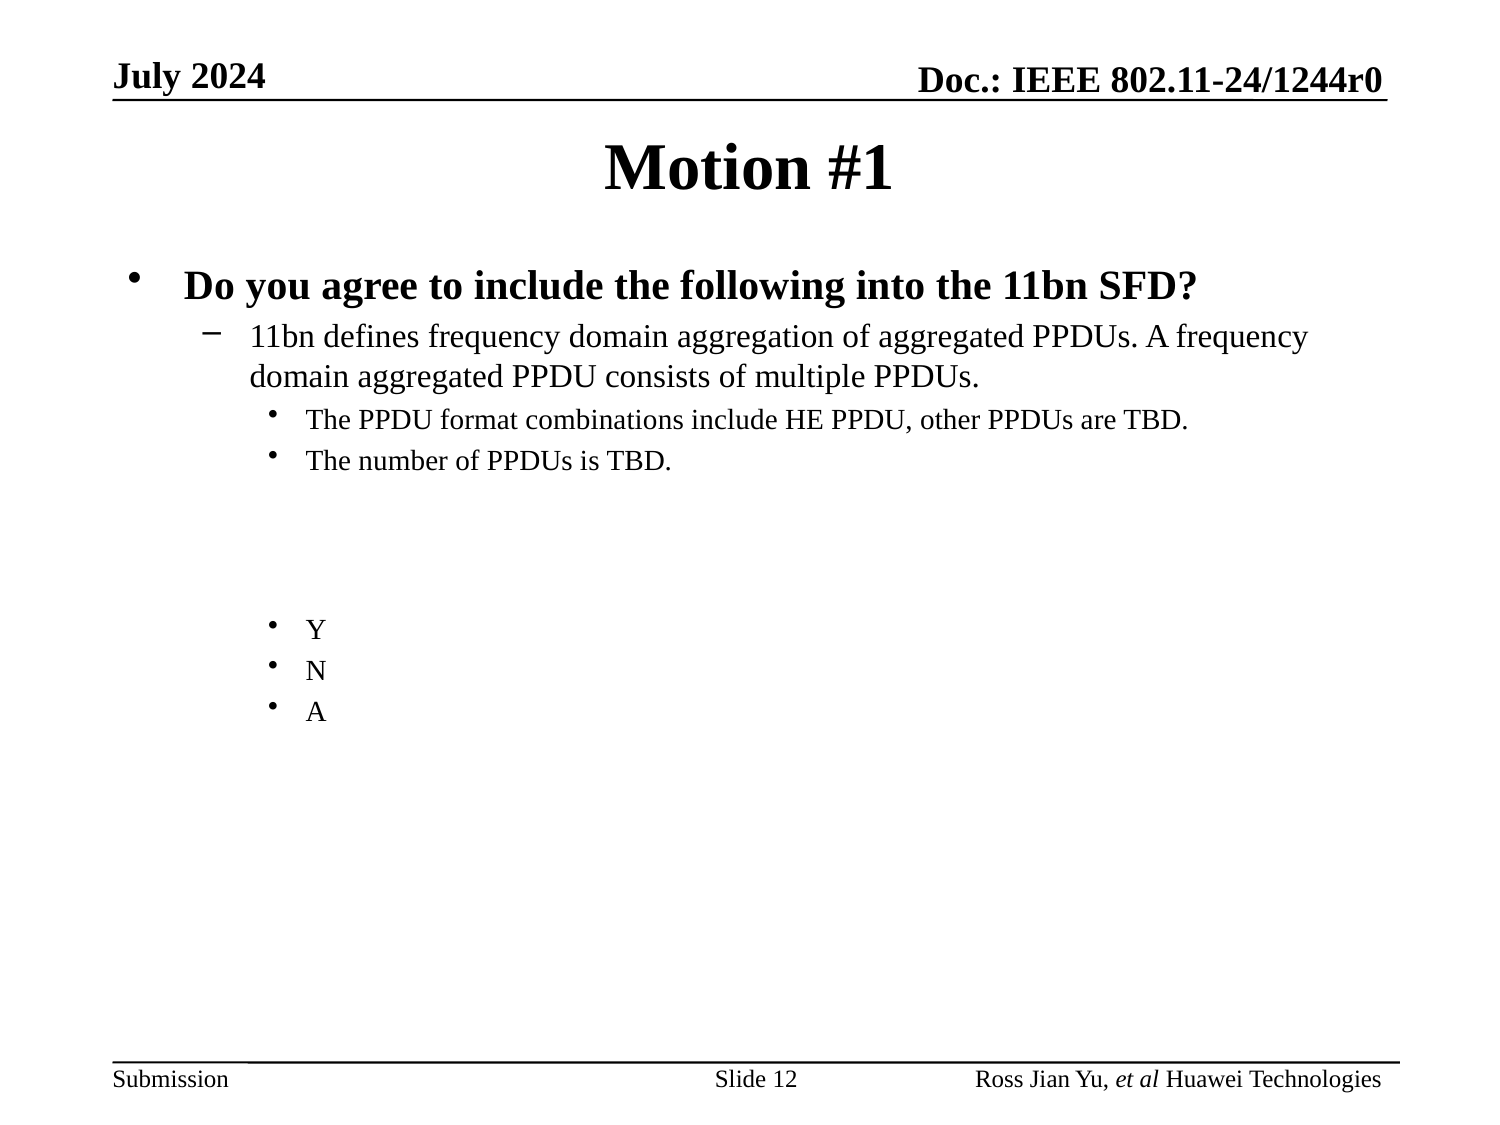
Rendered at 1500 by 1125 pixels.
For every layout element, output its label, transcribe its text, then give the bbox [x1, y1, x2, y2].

slide_number Slide 12 [712, 1061, 800, 1093]
title Motion #1 [112, 112, 1388, 213]
list Do you agree to include the following into the 11bn SFD? 11bn defines frequency domain aggregation of aggregated PPDUs. A frequency domain aggregated PPDU consists of multiple PPDUs. The PPDU format combinations include HE PPDU, other PPDUs are TBD. The number of PPDUs is TBD. Y N A [112, 249, 1388, 1001]
